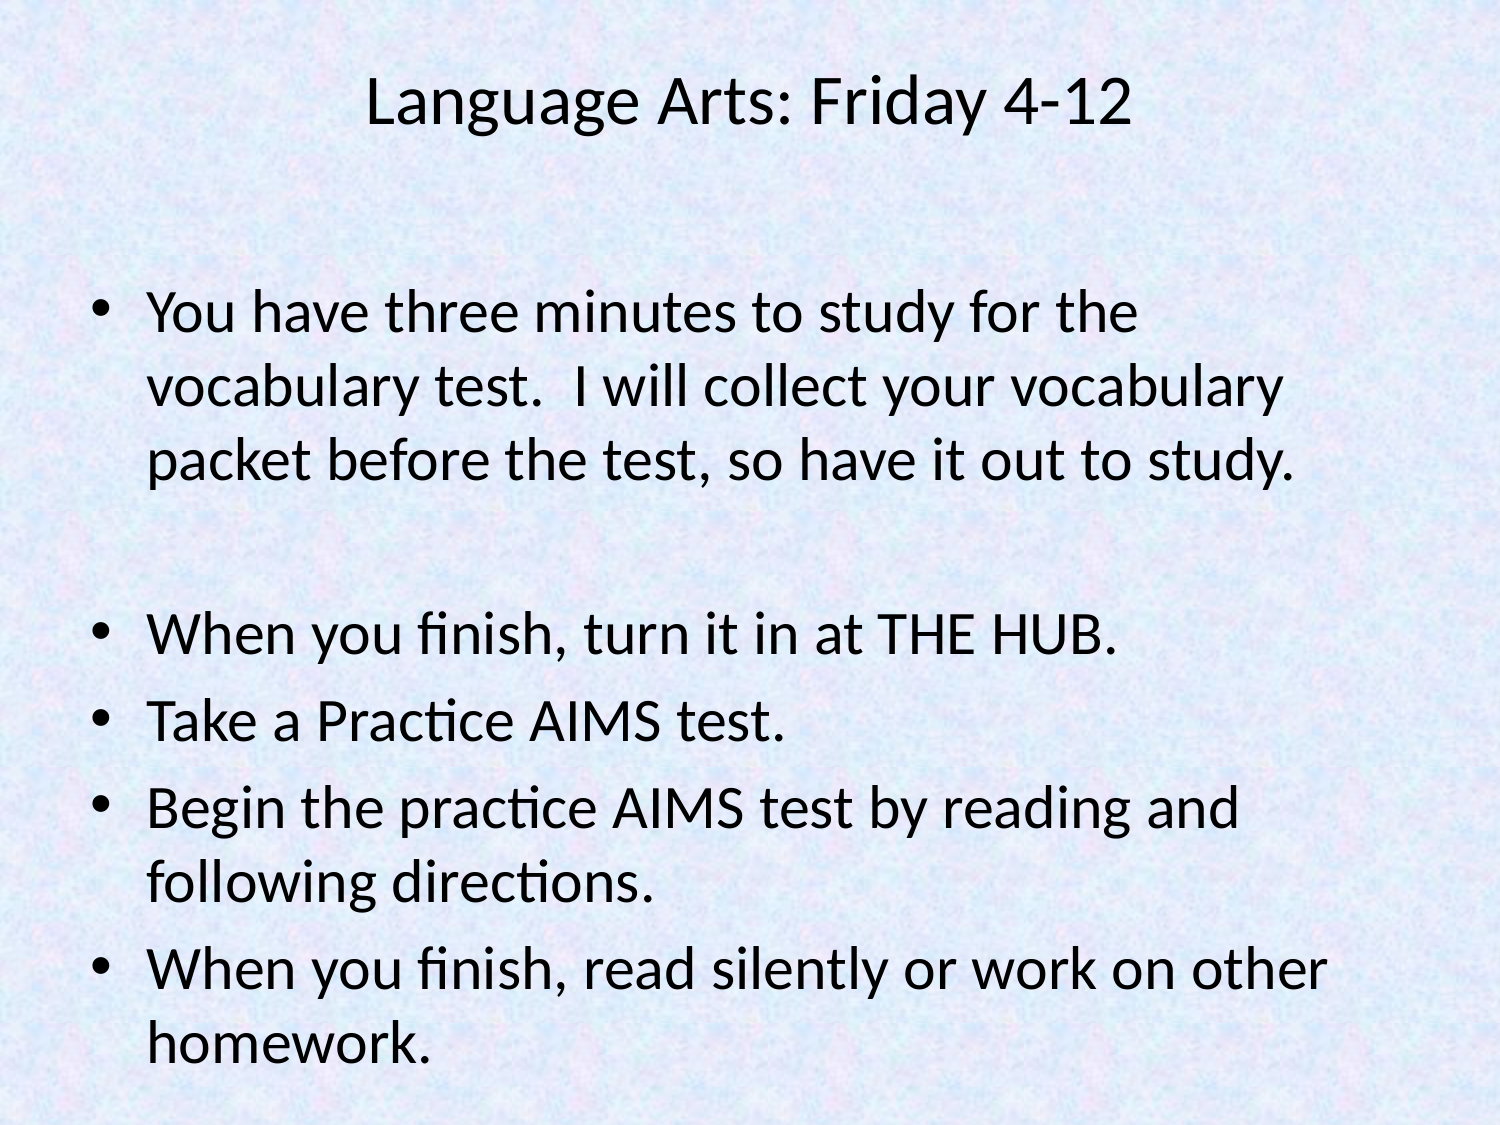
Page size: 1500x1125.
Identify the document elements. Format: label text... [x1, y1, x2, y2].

list You have three minutes to study for the vocabulary test. I will collect your vocabulary packet before the test, so have it out to study. When you finish, turn it in at THE HUB. Take a Practice AIMS test. Begin the practice AIMS test by reading and following directions. When you finish, read silently or work on other homework. [75, 262, 1425, 1088]
title Language Arts: Friday 4-12 [75, 45, 1425, 233]
